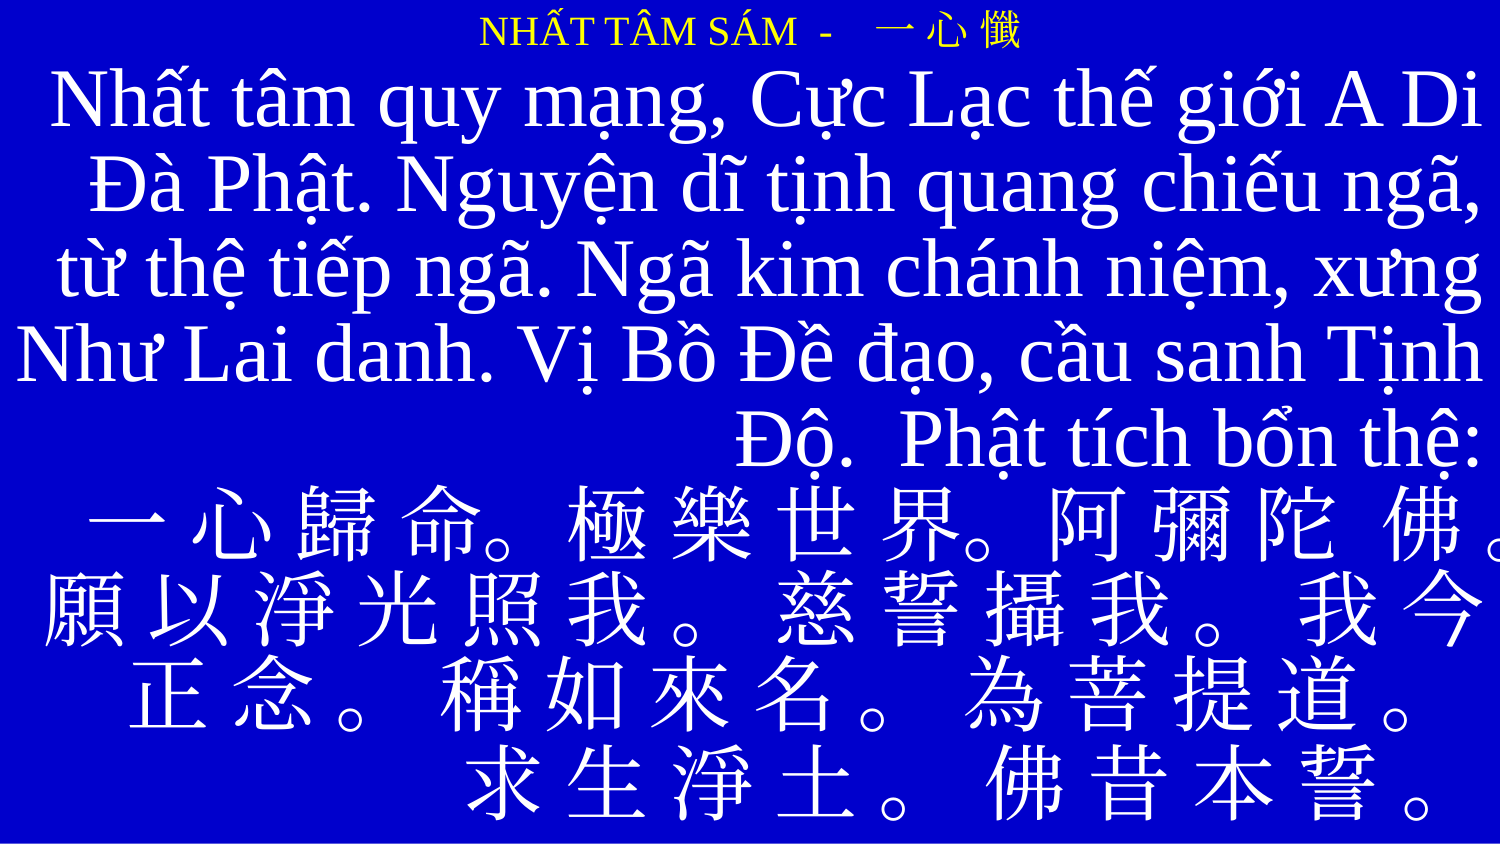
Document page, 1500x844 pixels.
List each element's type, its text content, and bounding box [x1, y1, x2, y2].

list NHẤT TÂM SÁM - 一 心 懺 Nhất tâm quy mạng, Cực Lạc thế giới A Di Đà Phật. Nguyện dĩ tịnh quang chiếu ngã, từ thệ tiếp ngã. Ngã kim chánh niệm, xưng Như Lai danh. Vị Bồ Đề đạo, cầu sanh Tịnh Độ. Phật tích bổn thệ: 一 心 歸 命。極 樂 世 界。阿 彌 陀 佛 。 願 以 淨 光 照 我 。 慈 誓 攝 我 。 我 今 正 念 。 稱 如 來 名 。 為 菩 提 道 。 求 生 淨 土 。 佛 昔 本 誓 。 [0, 0, 1500, 844]
